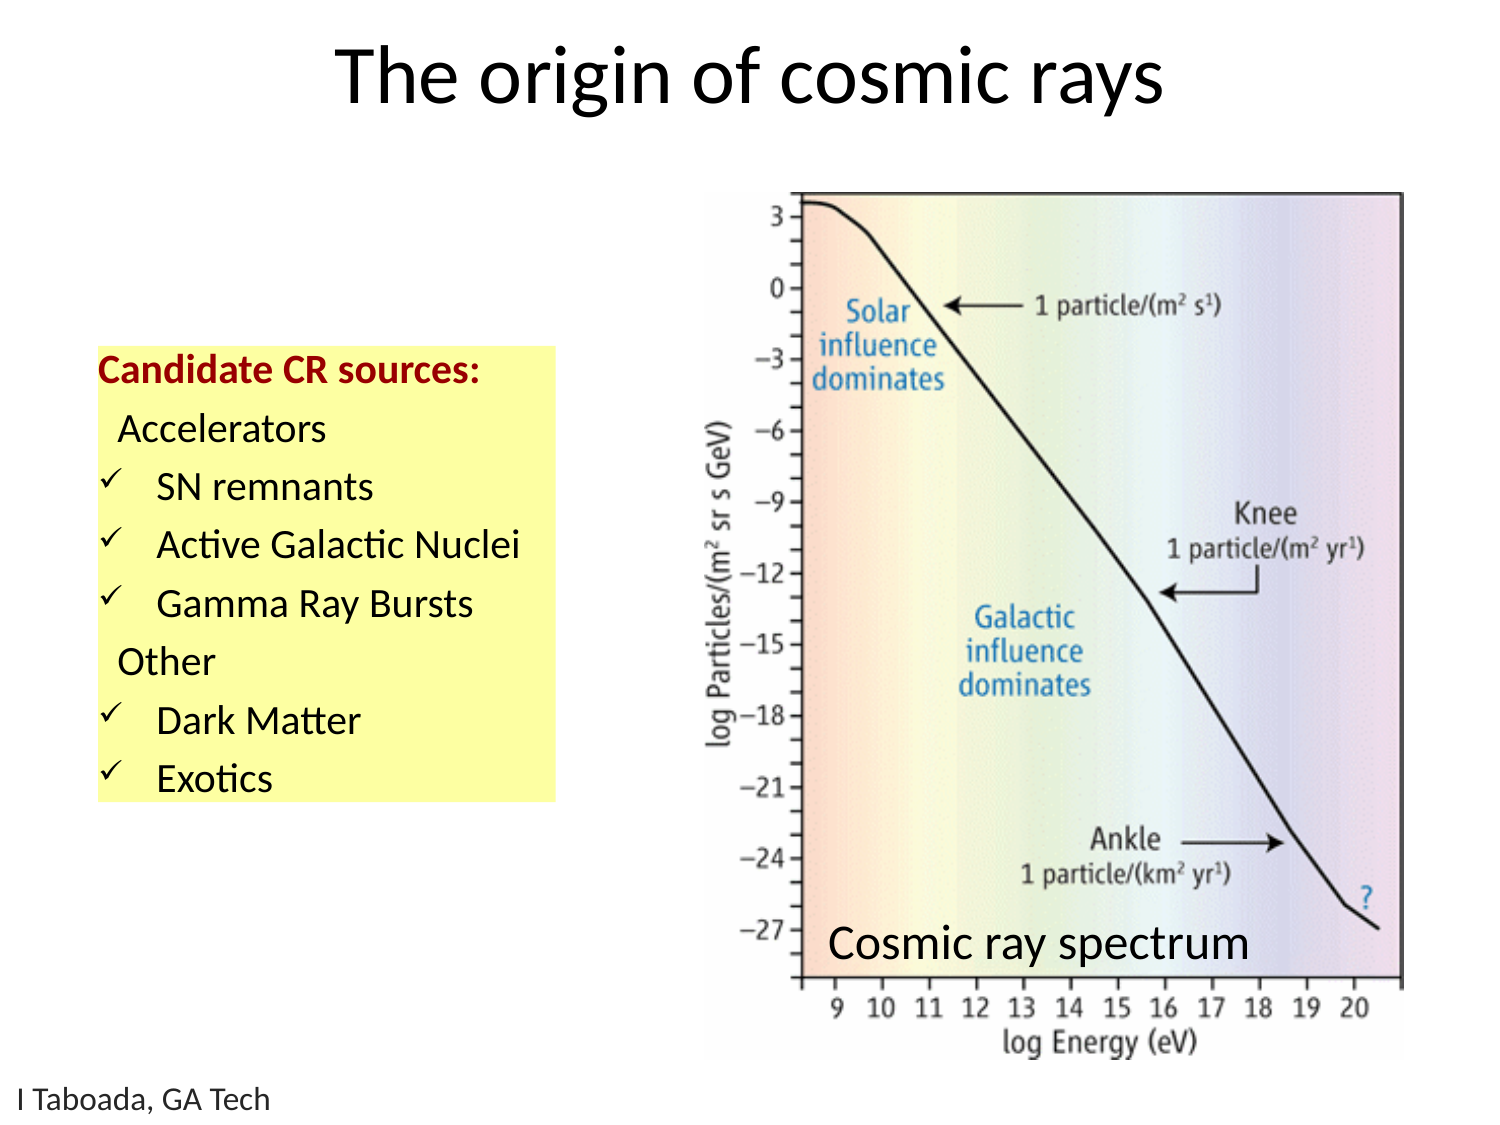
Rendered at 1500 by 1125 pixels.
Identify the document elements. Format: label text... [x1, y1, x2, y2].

text_box Candidate CR sources: Accelerators SN remnants Active Galactic Nuclei Gamma Ray Bursts Other Dark Matter Exotics [98, 345, 556, 803]
title The origin of cosmic rays [42, 2, 1458, 139]
text_box [228, 562, 260, 627]
picture [703, 192, 1404, 1061]
